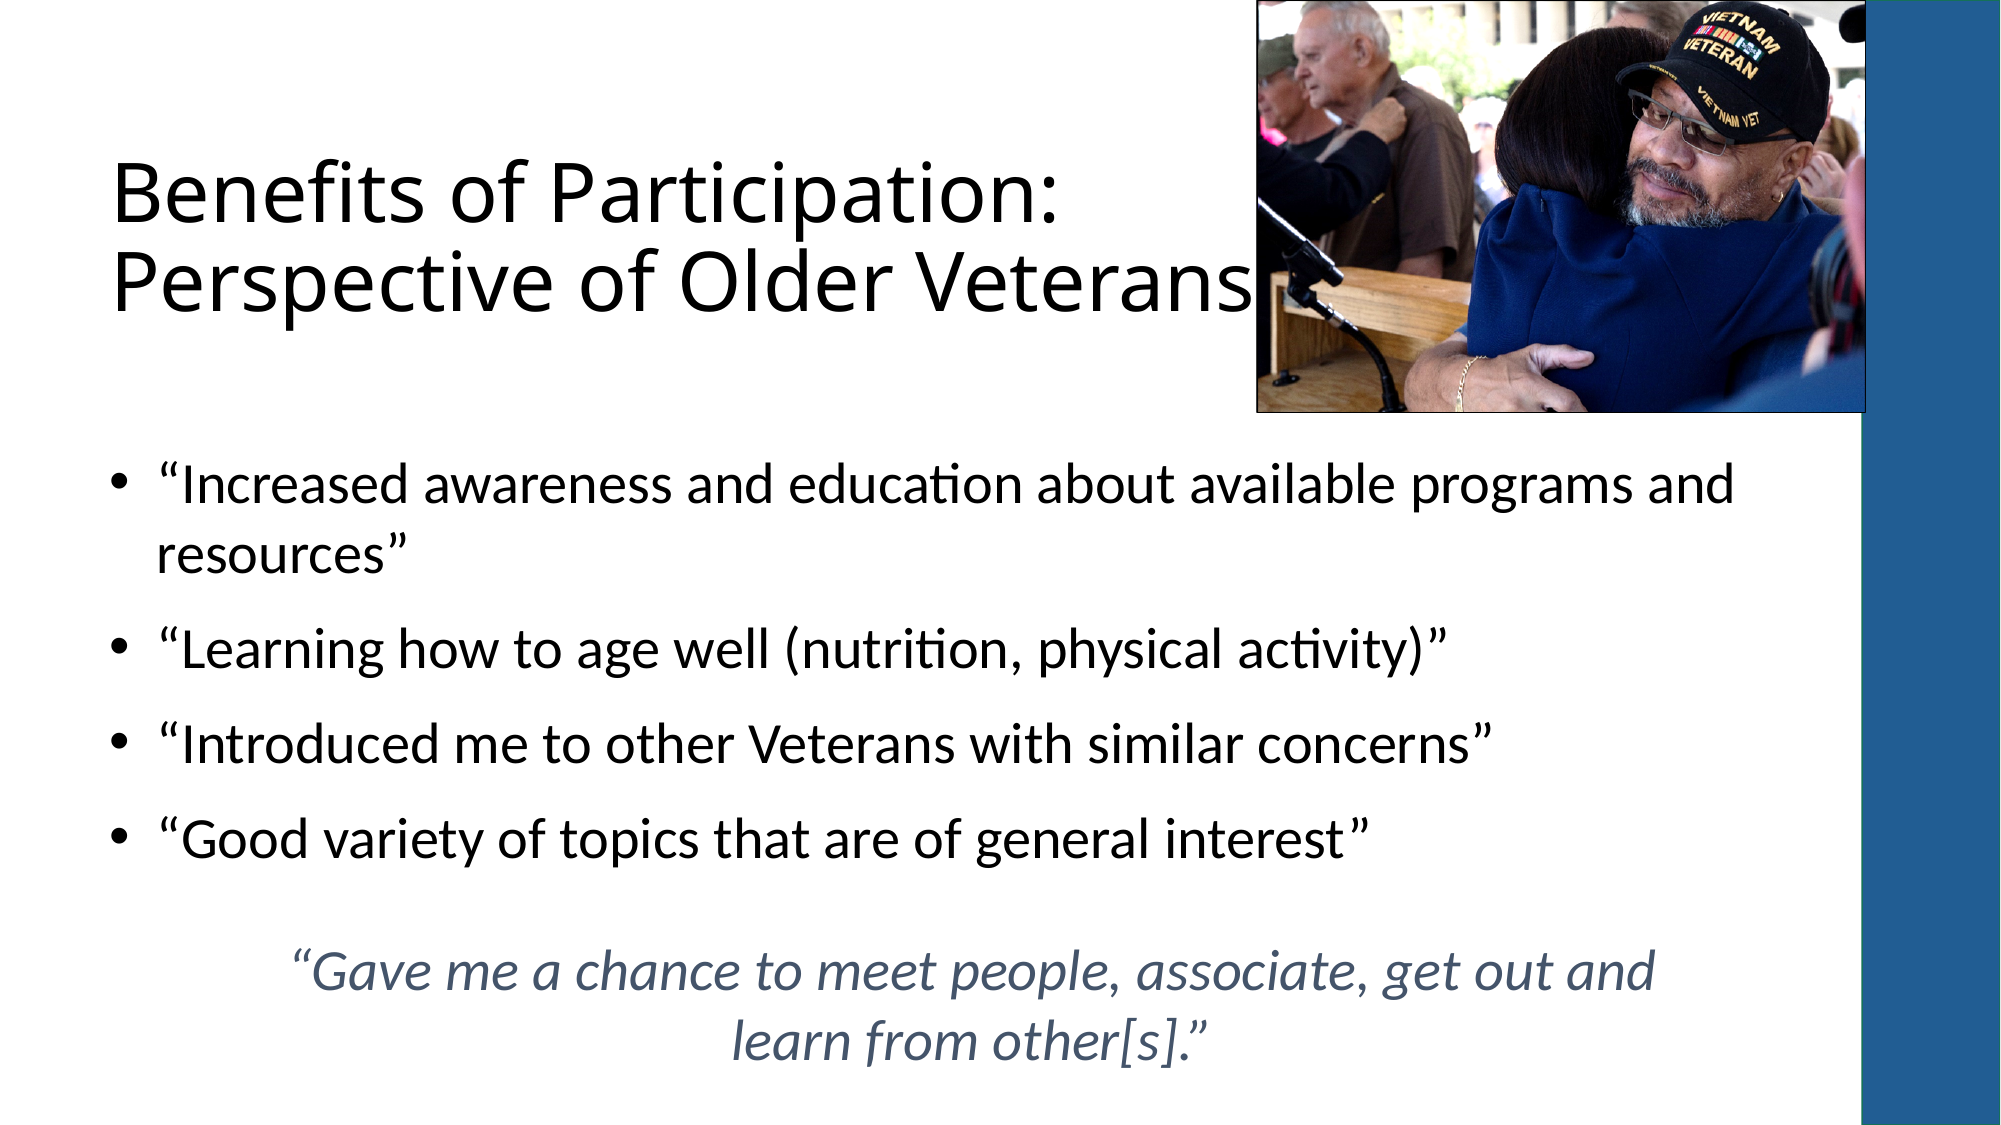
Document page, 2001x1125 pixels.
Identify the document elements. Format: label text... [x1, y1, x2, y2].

title Benefits of Participation: Perspective of Older Veterans [95, 102, 1256, 378]
picture [1256, 0, 1866, 413]
text_box “Gave me a chance to meet people, associate, get out and learn from other[s].” [255, 924, 1690, 1080]
text_box “Increased awareness and education about available programs and resources” “Learning how to age well (nutrition, physical activity)” “Introduced me to other Veterans with similar concerns” “Good variety of topics that are of general interest” [95, 437, 1753, 878]
